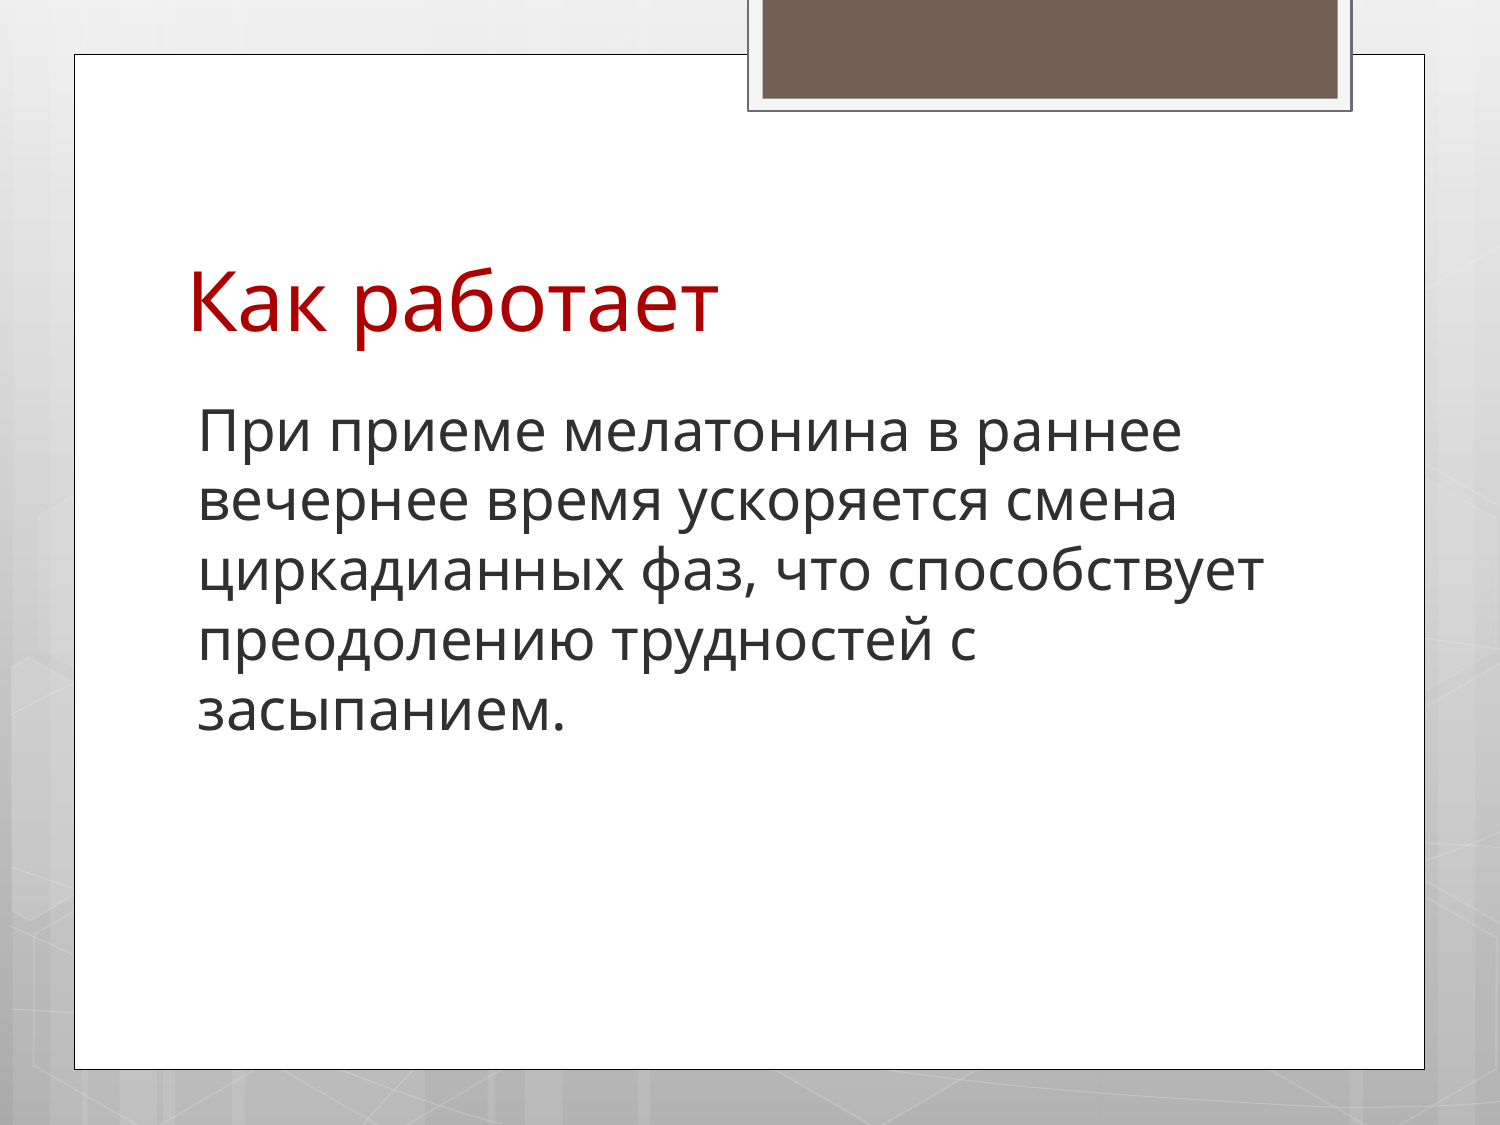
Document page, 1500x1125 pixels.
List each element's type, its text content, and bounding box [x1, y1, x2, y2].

title Как работает [171, 168, 1324, 357]
list При приеме мелатонина в раннее вечернее время ускоряется смена циркадианных фаз, что способствует преодолению трудностей с засыпанием. [171, 385, 1283, 957]
